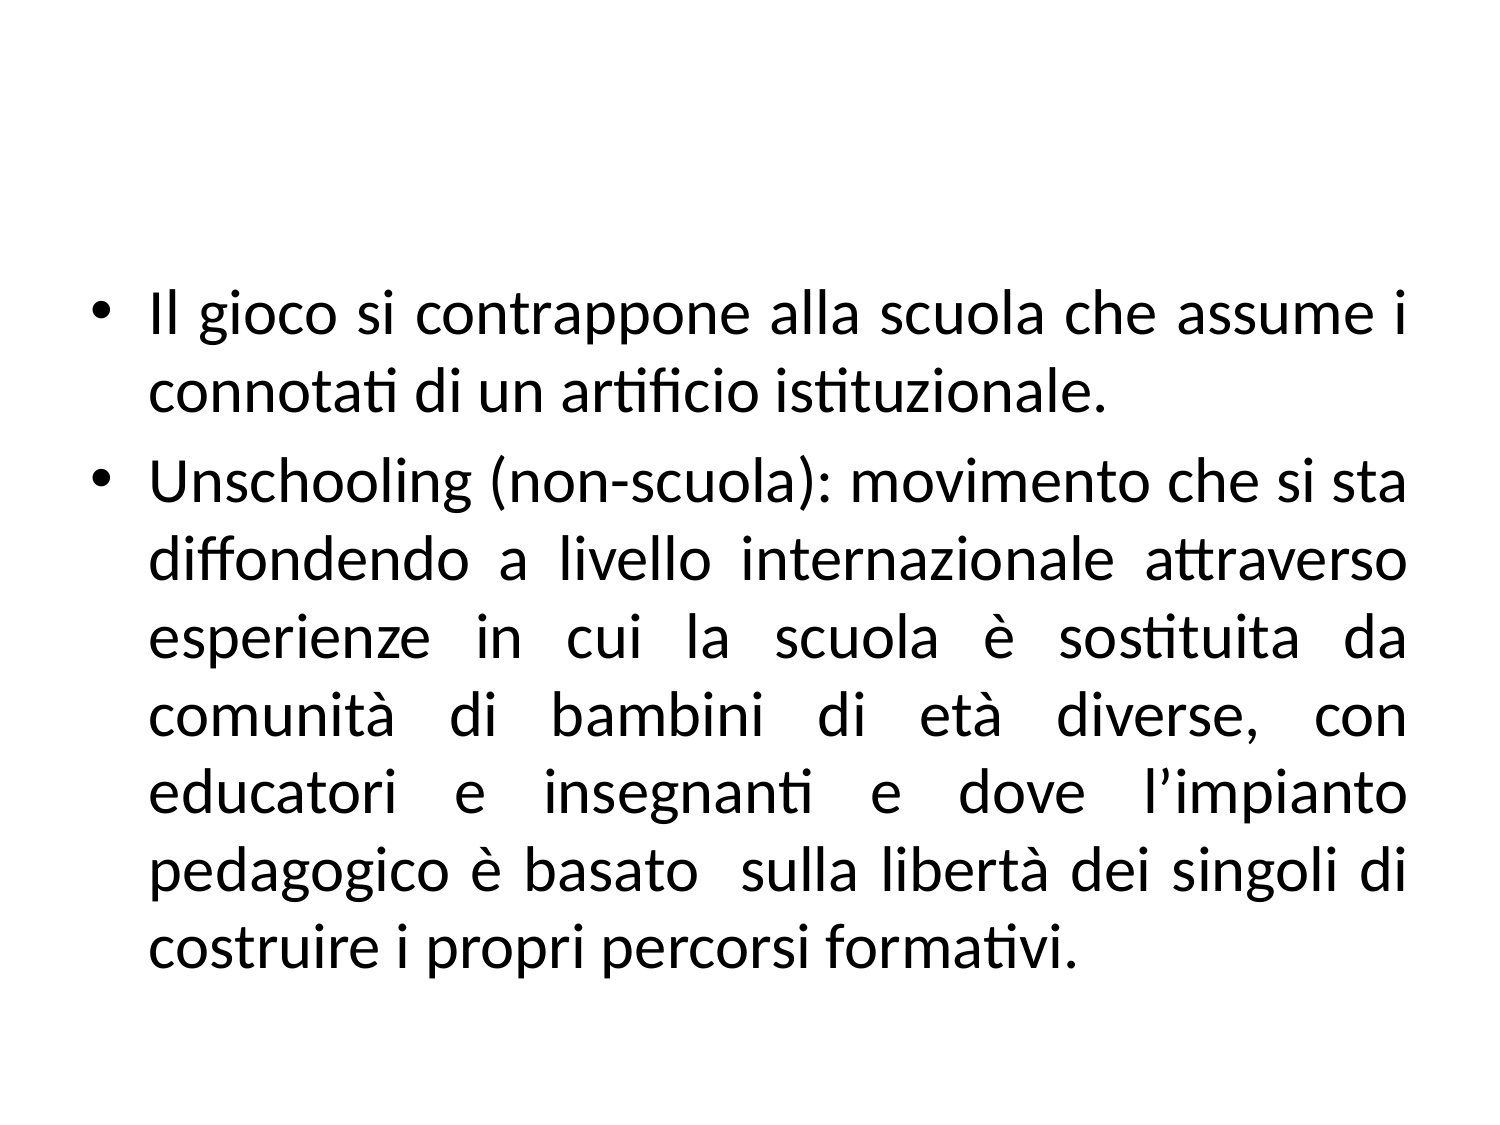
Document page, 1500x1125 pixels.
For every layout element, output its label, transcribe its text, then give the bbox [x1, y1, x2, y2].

list Il gioco si contrappone alla scuola che assume i connotati di un artificio istituzionale. Unschooling (non-scuola): movimento che si sta diffondendo a livello internazionale attraverso esperienze in cui la scuola è sostituita da comunità di bambini di età diverse, con educatori e insegnanti e dove l’impianto pedagogico è basato sulla libertà dei singoli di costruire i propri percorsi formativi. [75, 262, 1425, 1005]
